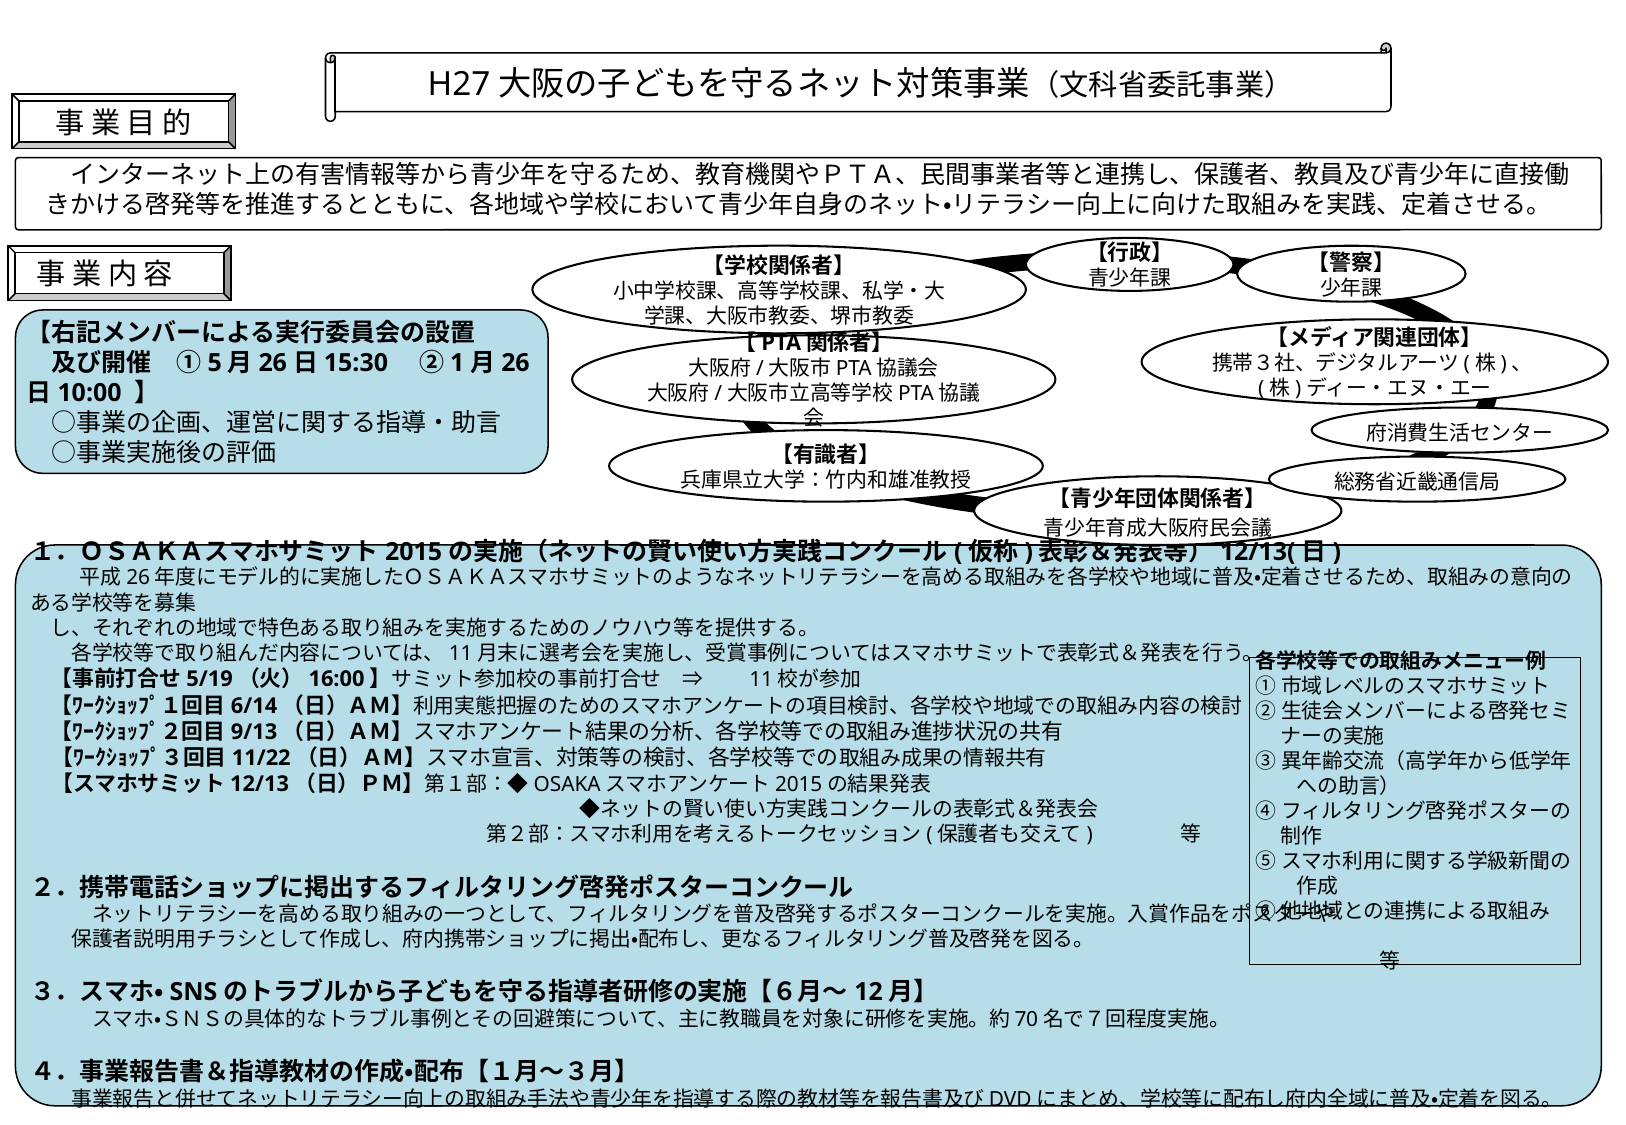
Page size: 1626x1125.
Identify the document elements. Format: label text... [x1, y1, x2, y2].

text_box 各学校等での取組みメニュー例 ①市域レベルのスマホサミット ②生徒会メンバーによる啓発セミ ナーの実施 ③異年齢交流（高学年から低学年 への助言） ④フィルタリング啓発ポスターの 制作 ⑤スマホ利用に関する学級新聞の 作成 ⑥他地域との連携による取組み 等 [1247, 655, 1582, 966]
text_box 【学校関係者】 小中学校課、高等学校課、私学・大学課、大阪市教委、堺市教委 [532, 245, 1026, 334]
text_box H27大阪の子どもを守るネット対策事業（文科省委託事業） [325, 43, 1391, 122]
text_box 【警察】 少年課 [1237, 245, 1466, 302]
text_box インターネット上の有害情報等から青少年を守るため、教育機関やＰＴＡ、民間事業者等と連携し、保護者、教員及び青少年に直接働きかける啓発等を推進するとともに、各地域や学校において青少年自身のネット・リテラシー向上に向けた取組みを実践、定着させる。 [15, 157, 1602, 230]
text_box 事 業 目 的 [12, 94, 236, 149]
text_box 【メディア関連団体】 携帯３社、デジタルアーツ(株)、(株)ディー・エヌ・エー [1141, 319, 1609, 405]
text_box [754, 262, 1489, 505]
text_box 【右記メンバーによる実行委員会の設置 及び開催 ①5月26日15:30 ②1月26日10:00 】 ○事業の企画、運営に関する指導・助言 ○事業実施後の評価 [15, 309, 549, 474]
text_box 【PTA関係者】 大阪府/大阪市PTA協議会 大阪府/大阪市立高等学校PTA協議会 [572, 335, 1056, 424]
text_box 府消費生活センター [1311, 407, 1609, 453]
text_box 【有識者】 兵庫県立大学：竹内和雄准教授 [609, 430, 1043, 502]
text_box 【青少年団体関係者】 青少年育成大阪府民会議 [974, 476, 1342, 546]
text_box １．ＯＳＡＫＡスマホサミット2015の実施（ネットの賢い使い方実践コンクール(仮称)表彰＆発表等）12/13(日) 平成26年度にモデル的に実施したＯＳＡＫＡスマホサミットのようなネットリテラシーを高める取組みを各学校や地域に普及・定着させるため、取組みの意向のある学校等を募集 し、それぞれの地域で特色ある取り組みを実施するためのノウハウ等を提供する。 各学校等で取り組んだ内容については、11月末に選考会を実施し、受賞事例についてはスマホサミットで表彰式＆発表を行う。 【事前打合せ5/19（火）16:00】サミット参加校の事前打合せ ⇒ 11校が参加 【ﾜｰｸｼｮｯﾌﾟ１回目6/14（日）ＡＭ】利用実態把握のためのスマホアンケートの項目検討、各学校や地域での取組み内容の検討 【ﾜｰｸｼｮｯﾌﾟ２回目9/13（日）ＡＭ】スマホアンケート結果の分析、各学校等での取組み進捗状況の共有 【ﾜｰｸｼｮｯﾌﾟ３回目11/22（日）ＡＭ】スマホ宣言、対策等の検討、各学校等での取組み成果の情報共有 【スマホサミット12/13（日）ＰＭ】第１部：◆OSAKAスマホアンケート2015の結果発表 ◆ネットの賢い使い方実践コンクールの表彰式＆発表会 第２部：スマホ利用を考えるトークセッション(保護者も交えて) 等 ２．携帯電話ショップに掲出するフィルタリング啓発ポスターコンクール ネットリテラシーを高める取り組みの一つとして、フィルタリングを普及啓発するポスターコンクールを実施。入賞作品をポスターや 保護者説明用チラシとして作成し、府内携帯ショップに掲出・配布し、更なるフィルタリング普及啓発を図る。 ３．スマホ・SNSのトラブルから子どもを守る指導者研修の実施【６月～12月】 スマホ・ＳＮＳの具体的なトラブル事例とその回避策について、主に教職員を対象に研修を実施。約70名で７回程度実施。 ４．事業報告書＆指導教材の作成・配布【１月～３月】 事業報告と併せてネットリテラシー向上の取組み手法や青少年を指導する際の教材等を報告書及びDVDにまとめ、学校等に配布し府内全域に普及・定着を図る。 [15, 544, 1602, 1106]
text_box 事 業 内 容 [8, 245, 231, 301]
text_box 【行政】 青少年課 [1025, 237, 1234, 291]
text_box 総務省近畿通信局 [1268, 456, 1566, 502]
